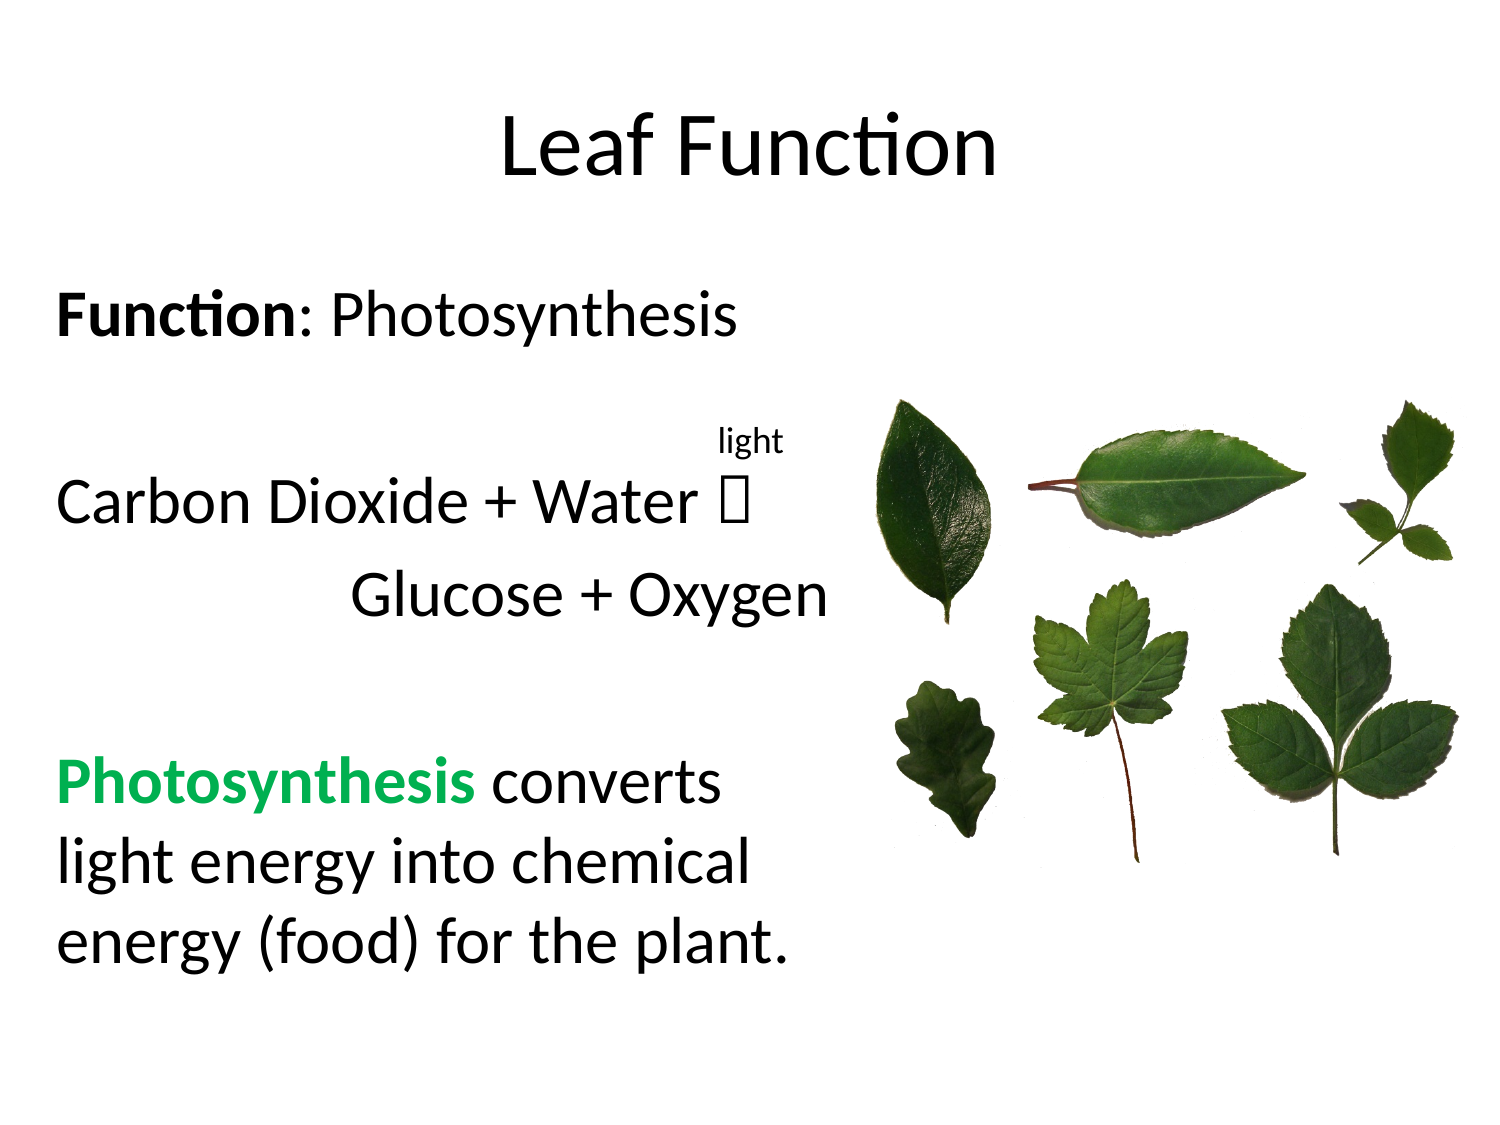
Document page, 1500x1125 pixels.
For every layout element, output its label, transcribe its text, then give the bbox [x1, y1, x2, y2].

title Leaf Function [75, 45, 1425, 233]
text_box light [702, 408, 835, 469]
list Function: Photosynthesis Carbon Dioxide + Water  Glucose + Oxygen Photosynthesis converts light energy into chemical energy (food) for the plant. [41, 262, 845, 1005]
picture [840, 395, 1471, 871]
